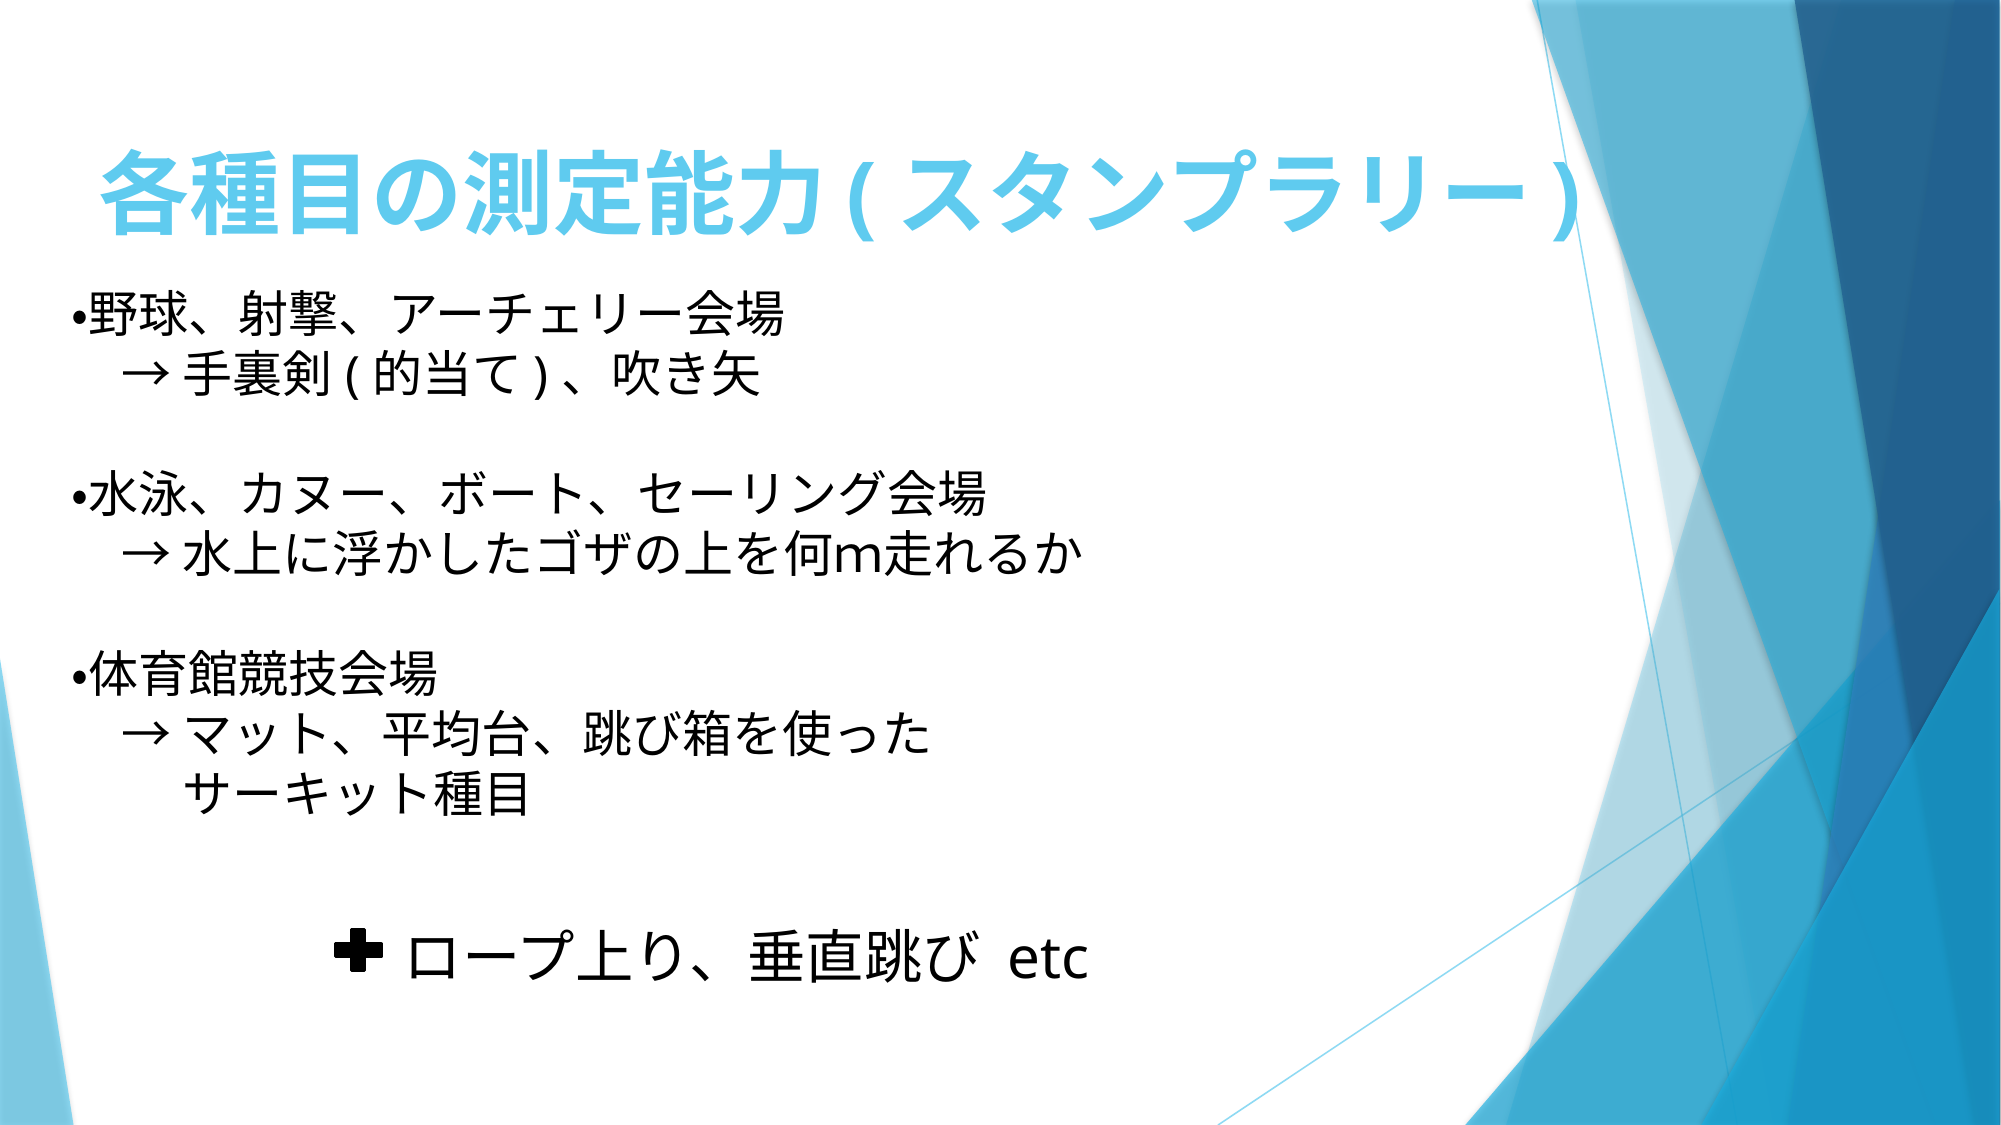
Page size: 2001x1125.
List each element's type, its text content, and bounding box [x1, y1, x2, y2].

text_box ロープ上り、垂直跳び etc [389, 912, 1275, 998]
title 各種目の測定能力(スタンプラリー) [83, 129, 1607, 346]
text_box ・野球、射撃、アーチェリー会場 → 手裏剣(的当て)、吹き矢 ・水泳、カヌー、ボート、セーリング会場 → 水上に浮かしたゴザの上を何ｍ走れるか ・体育館競技会場 → マット、平均台、跳び箱を使った サーキット種目 [56, 275, 1143, 831]
text_box [334, 928, 383, 972]
